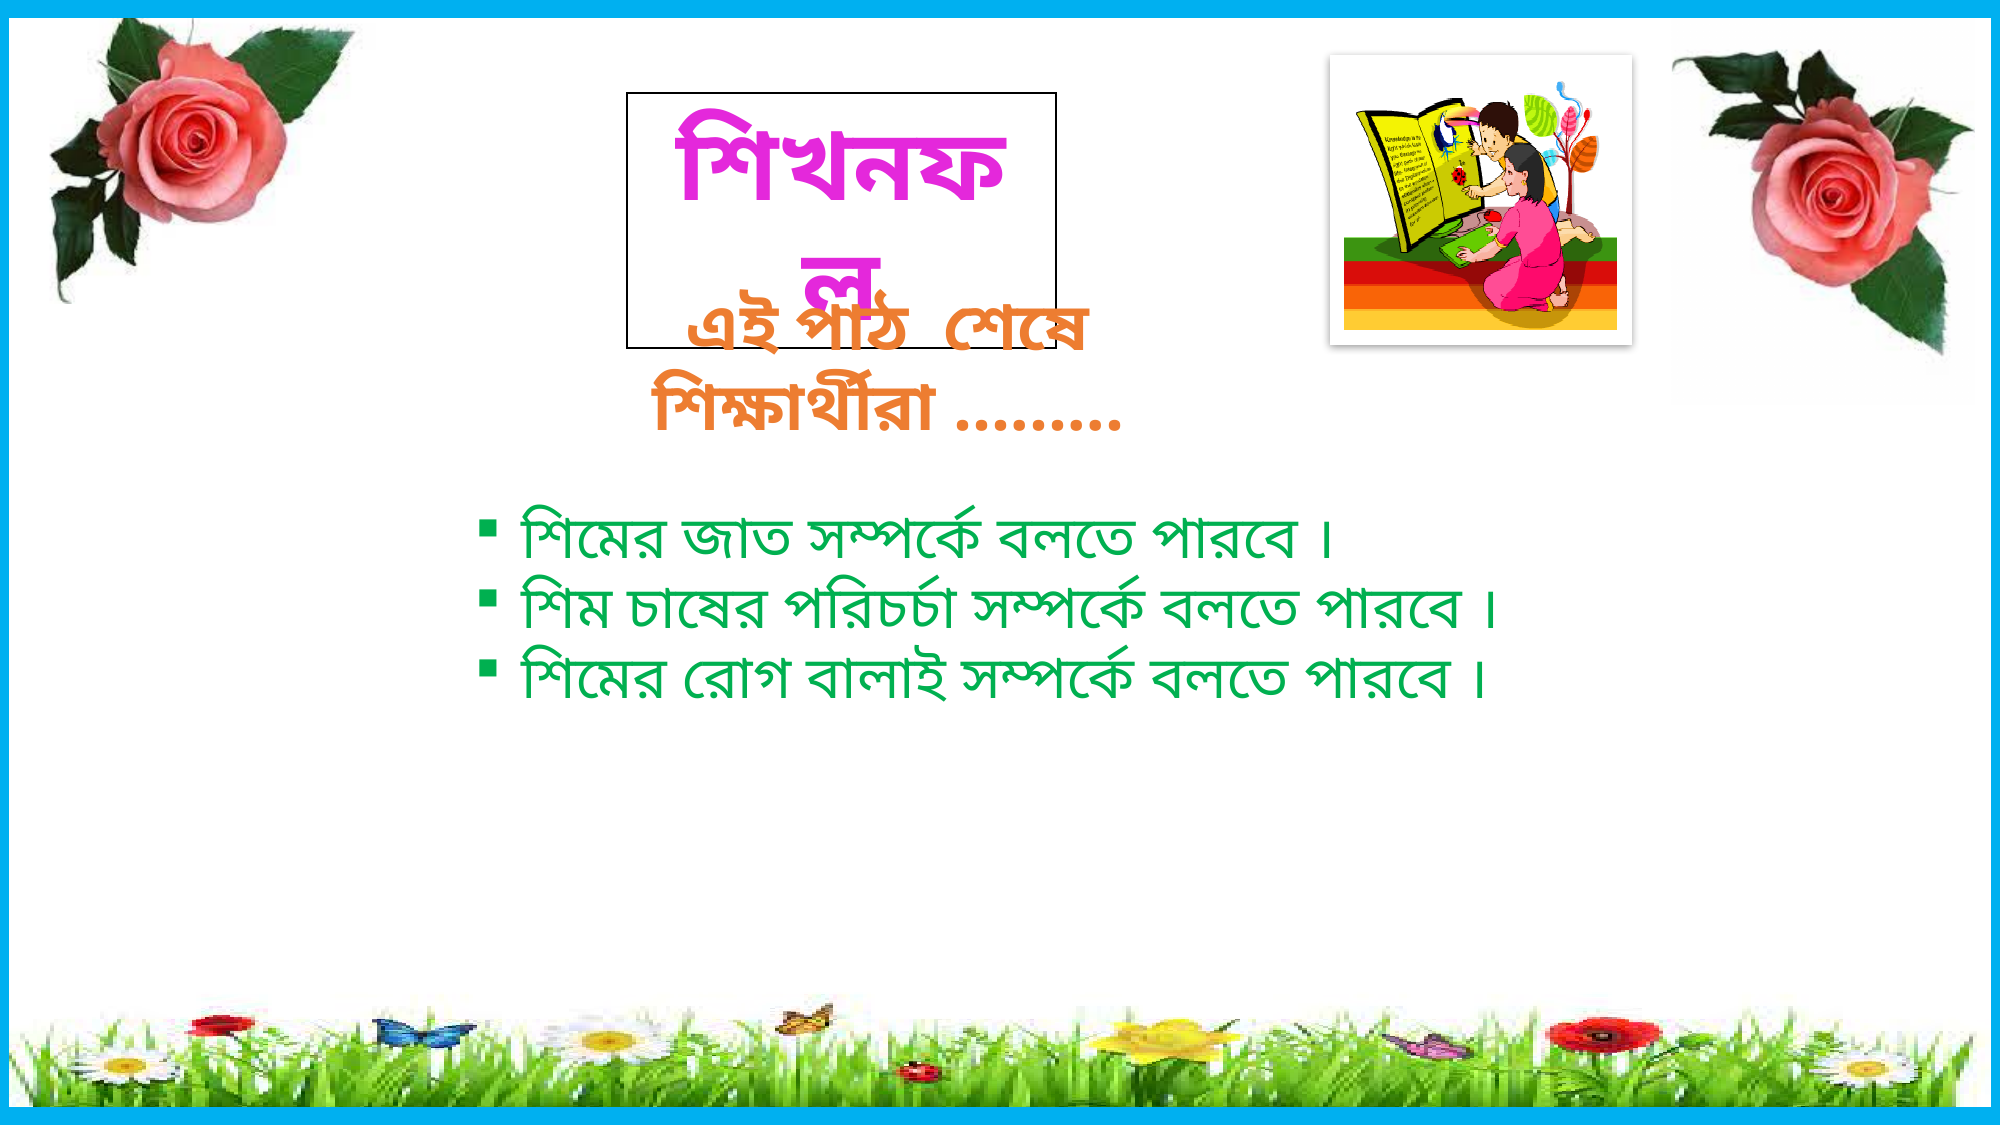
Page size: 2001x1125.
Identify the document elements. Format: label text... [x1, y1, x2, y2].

picture [1620, 50, 1990, 354]
text_box [0, 0, 2000, 1125]
picture [10, 19, 405, 304]
text_box শিমের জাত সম্পর্কে বলতে পারবে । শিম চাষের পরিচর্চা সম্পর্কে বলতে পারবে । শিমের রোগ বালাই সম্পর্কে বলতে পারবে । [459, 493, 1530, 718]
picture [1344, 69, 1618, 331]
picture [10, 969, 1990, 1106]
